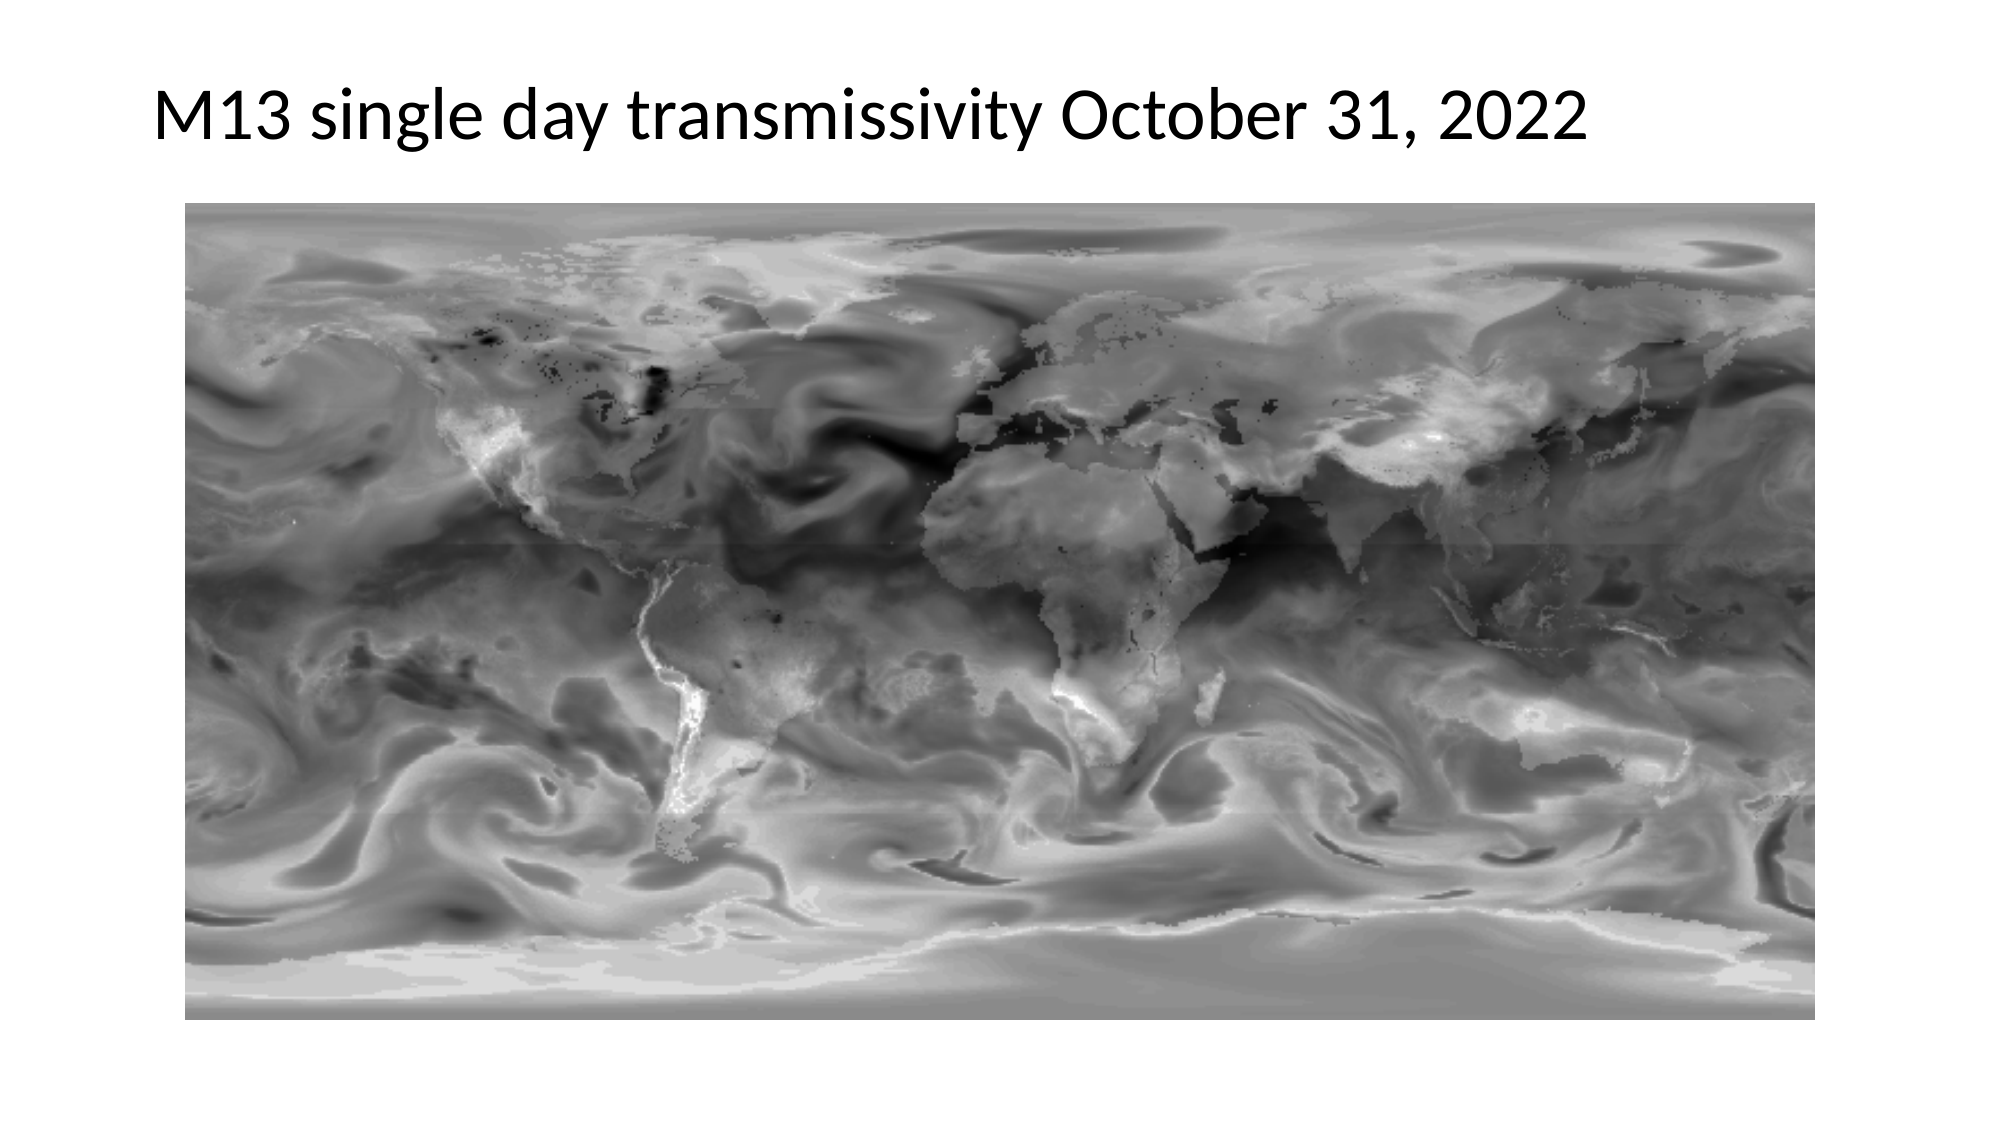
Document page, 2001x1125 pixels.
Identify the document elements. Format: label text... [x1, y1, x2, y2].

title M13 single day transmissivity October 31, 2022 [137, 6, 1863, 225]
picture [185, 203, 1815, 1020]
